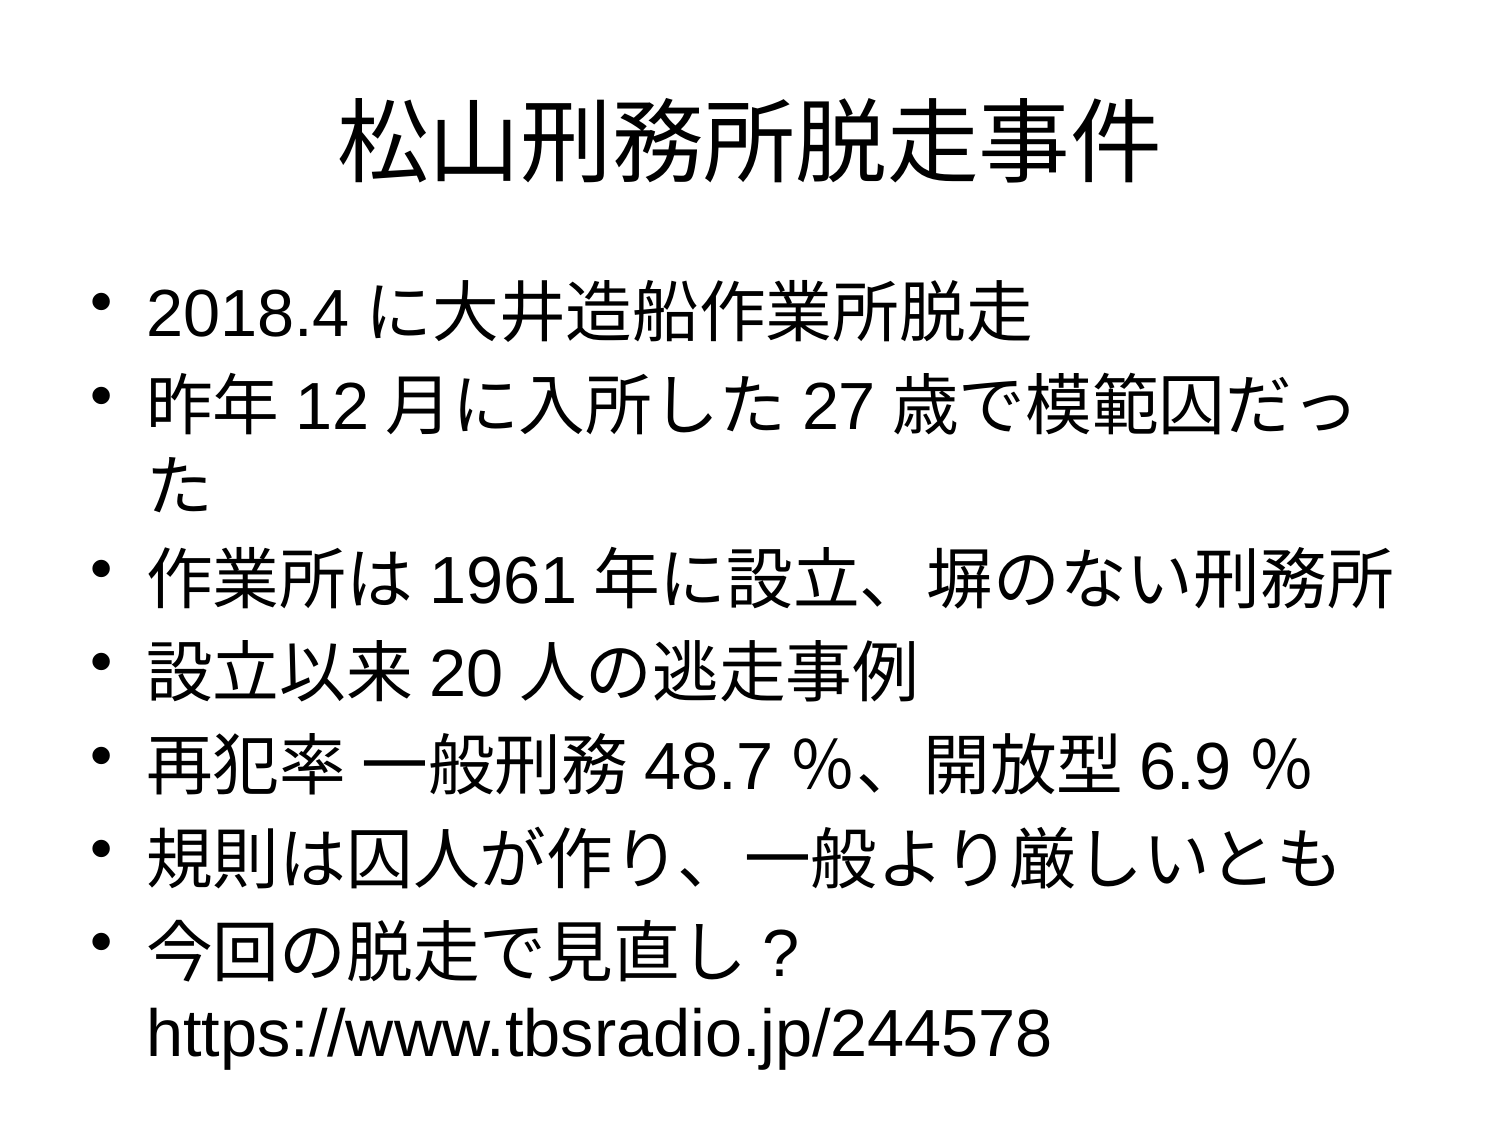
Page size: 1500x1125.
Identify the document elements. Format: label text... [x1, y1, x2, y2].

list 2018.4に大井造船作業所脱走 昨年12月に入所した27歳で模範囚だった 作業所は1961年に設立、塀のない刑務所 設立以来20人の逃走事例 再犯率 一般刑務48.7％、開放型6.9％ 規則は囚人が作り、一般より厳しいとも 今回の脱走で見直し? https://www.tbsradio.jp/244578 [74, 262, 1426, 1006]
title 松山刑務所脱走事件 [74, 44, 1426, 233]
